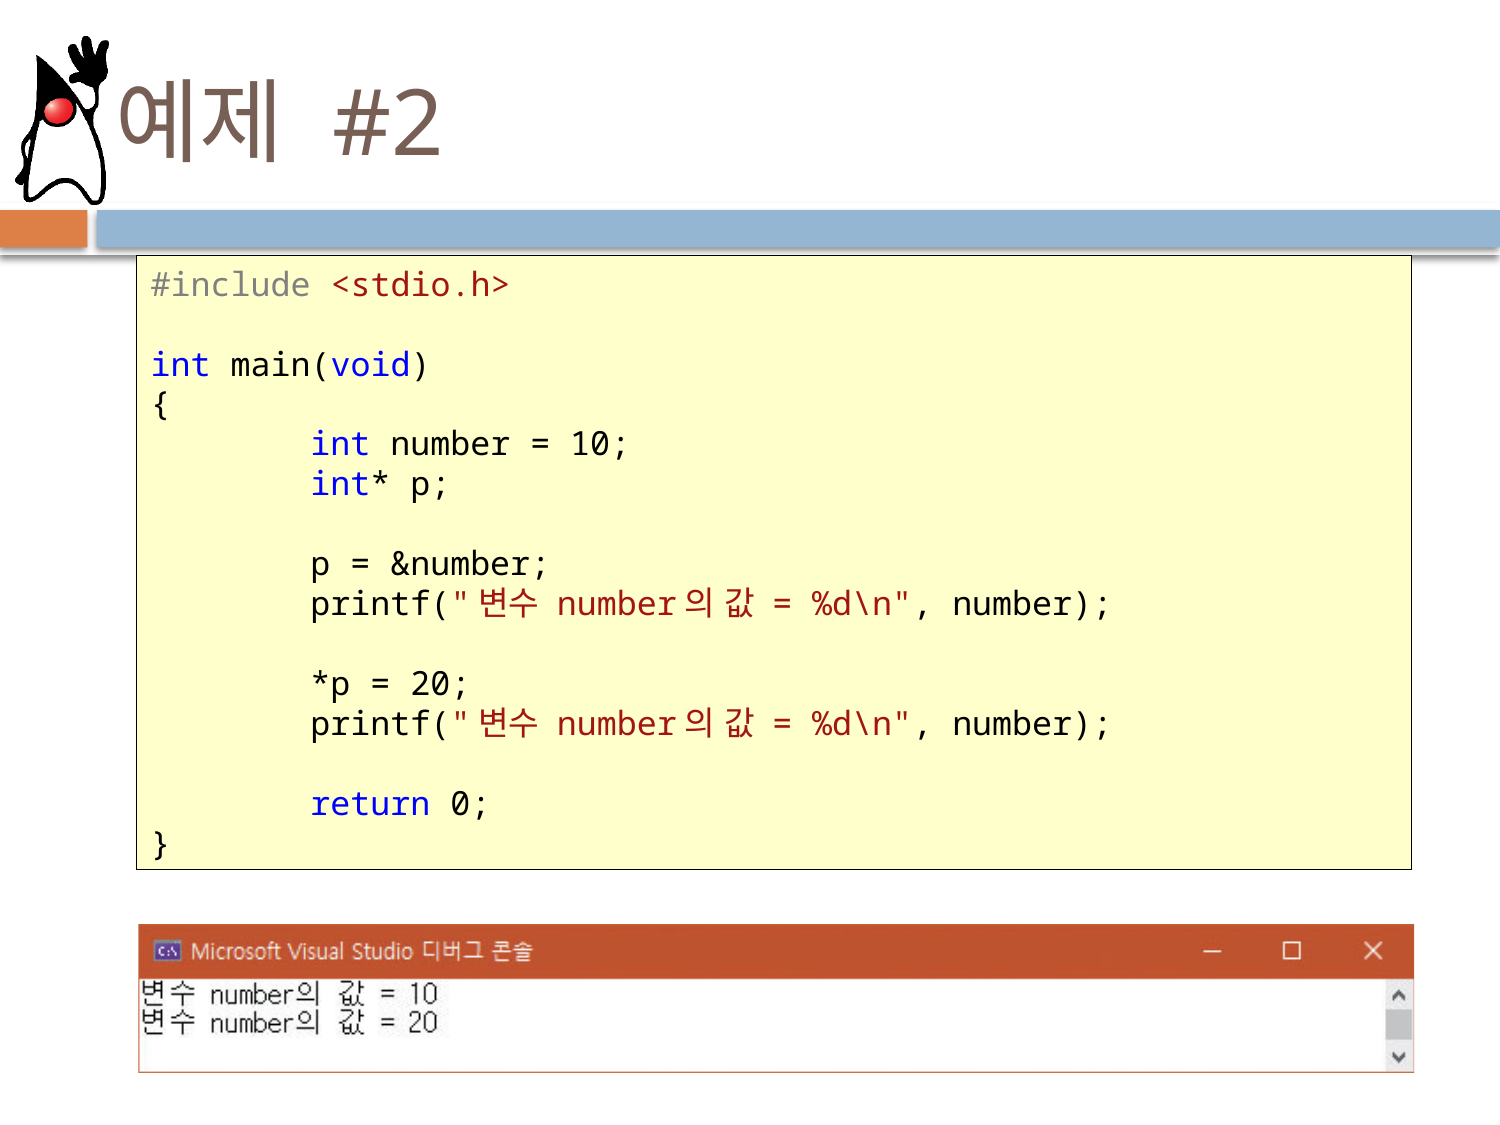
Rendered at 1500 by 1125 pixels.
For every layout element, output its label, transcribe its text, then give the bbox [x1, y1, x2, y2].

text_box #include <stdio.h> int main(void) { int number = 10; int* p; p = &number; printf("변수 number의 값 = %d\n", number); *p = 20; printf("변수 number의 값 = %d\n", number); return 0; } [135, 255, 1412, 496]
picture [138, 923, 1415, 1073]
text_box #include <stdio.h> int main(void) { int number = 10; int* p; p = &number; printf("변수 number의 값 = %d\n", number); *p = 20; printf("변수 number의 값 = %d\n", number); return 0; } [135, 497, 1412, 870]
picture [15, 36, 109, 205]
title 예제 #2 [100, 37, 1438, 200]
